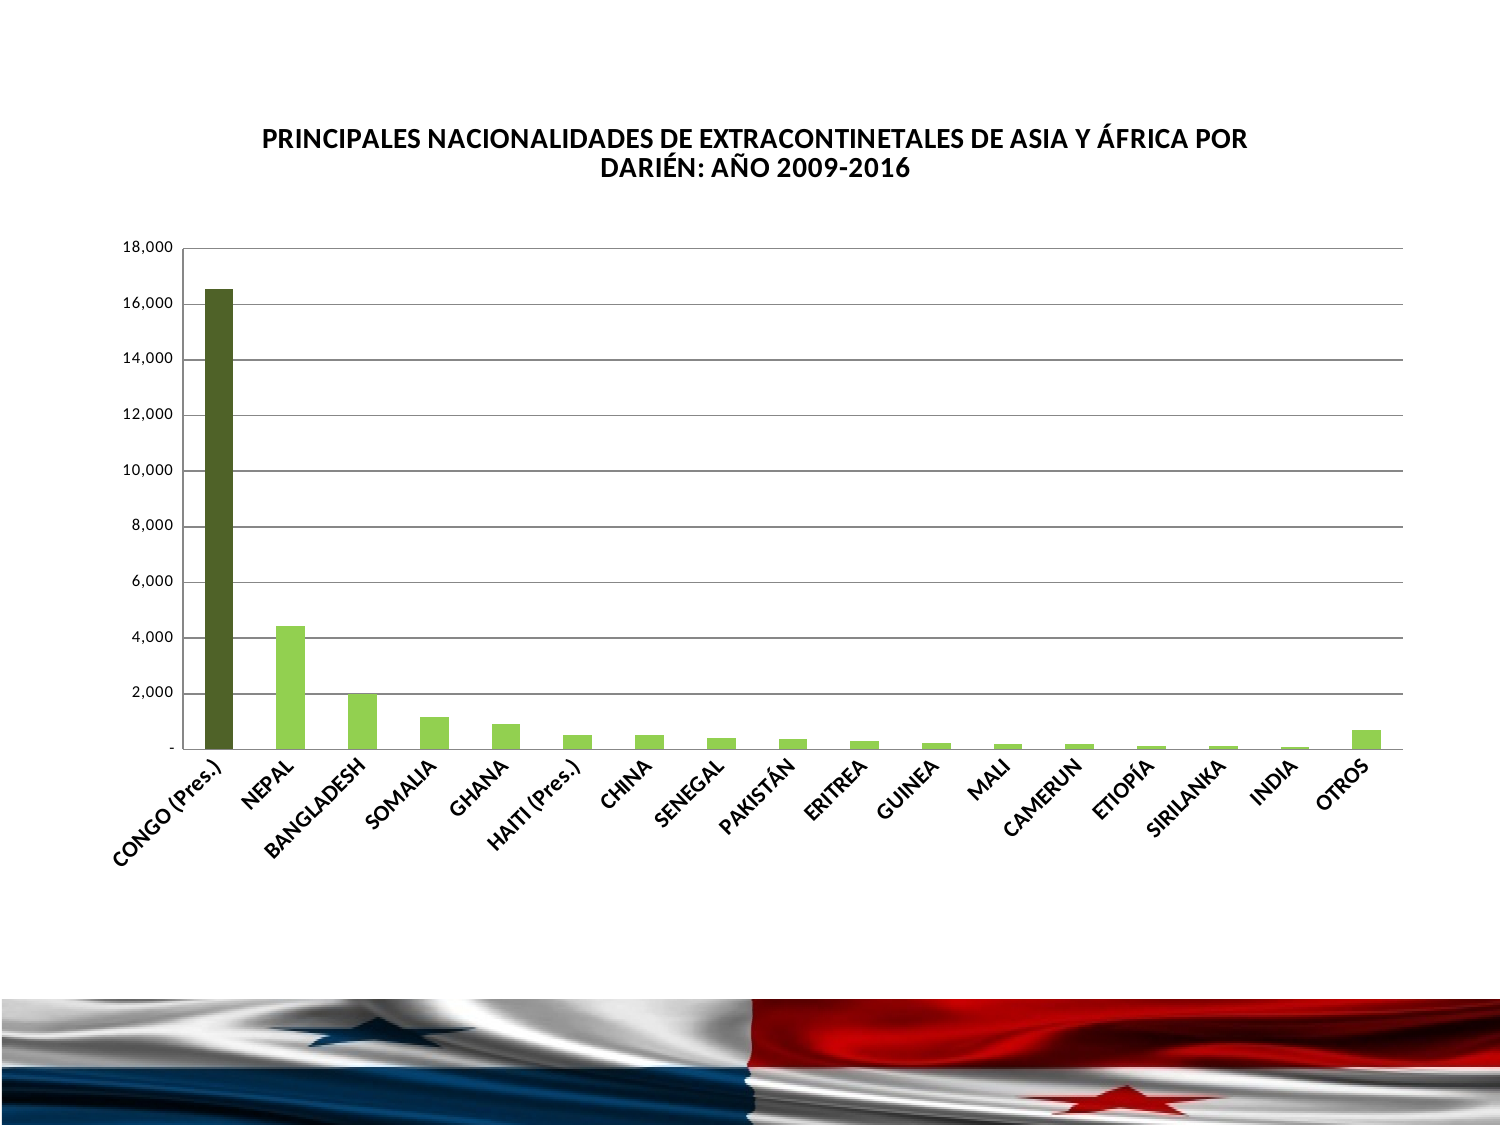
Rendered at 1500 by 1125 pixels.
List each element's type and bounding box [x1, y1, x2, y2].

chart [81, 93, 1430, 890]
text_box [0, 997, 1500, 1125]
